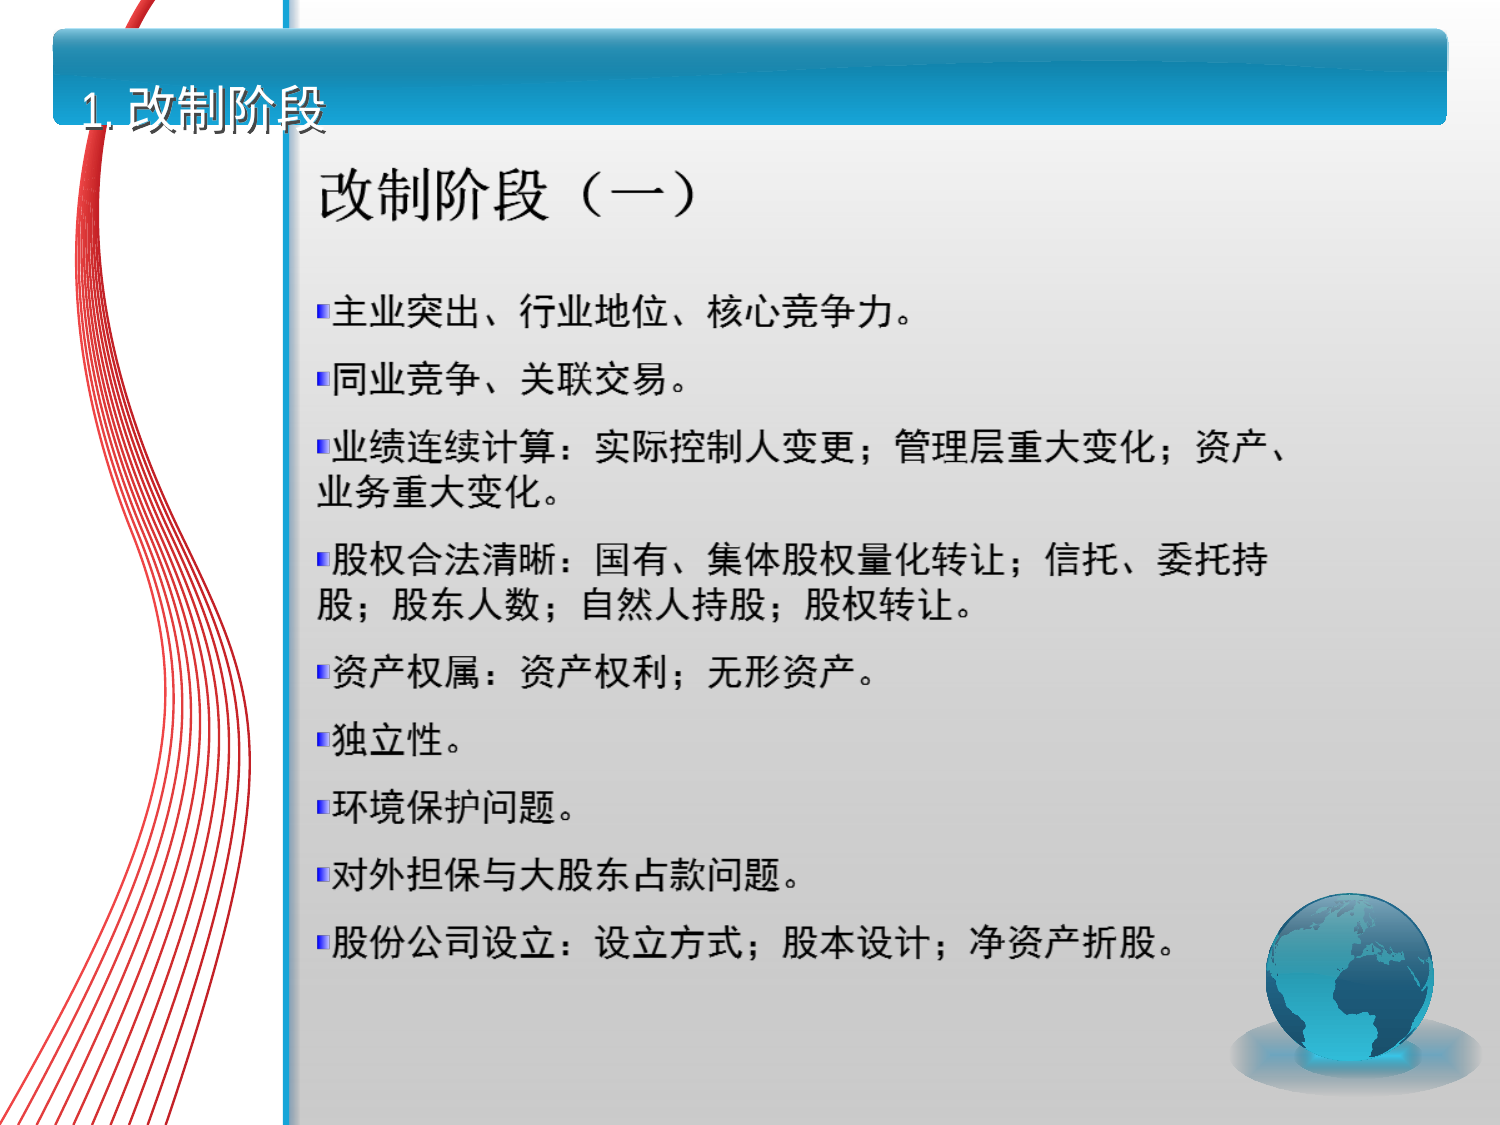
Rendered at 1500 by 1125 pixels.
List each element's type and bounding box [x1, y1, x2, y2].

text_box [51, 28, 1450, 126]
text_box [0, 0, 290, 1125]
picture [300, 148, 1396, 1014]
